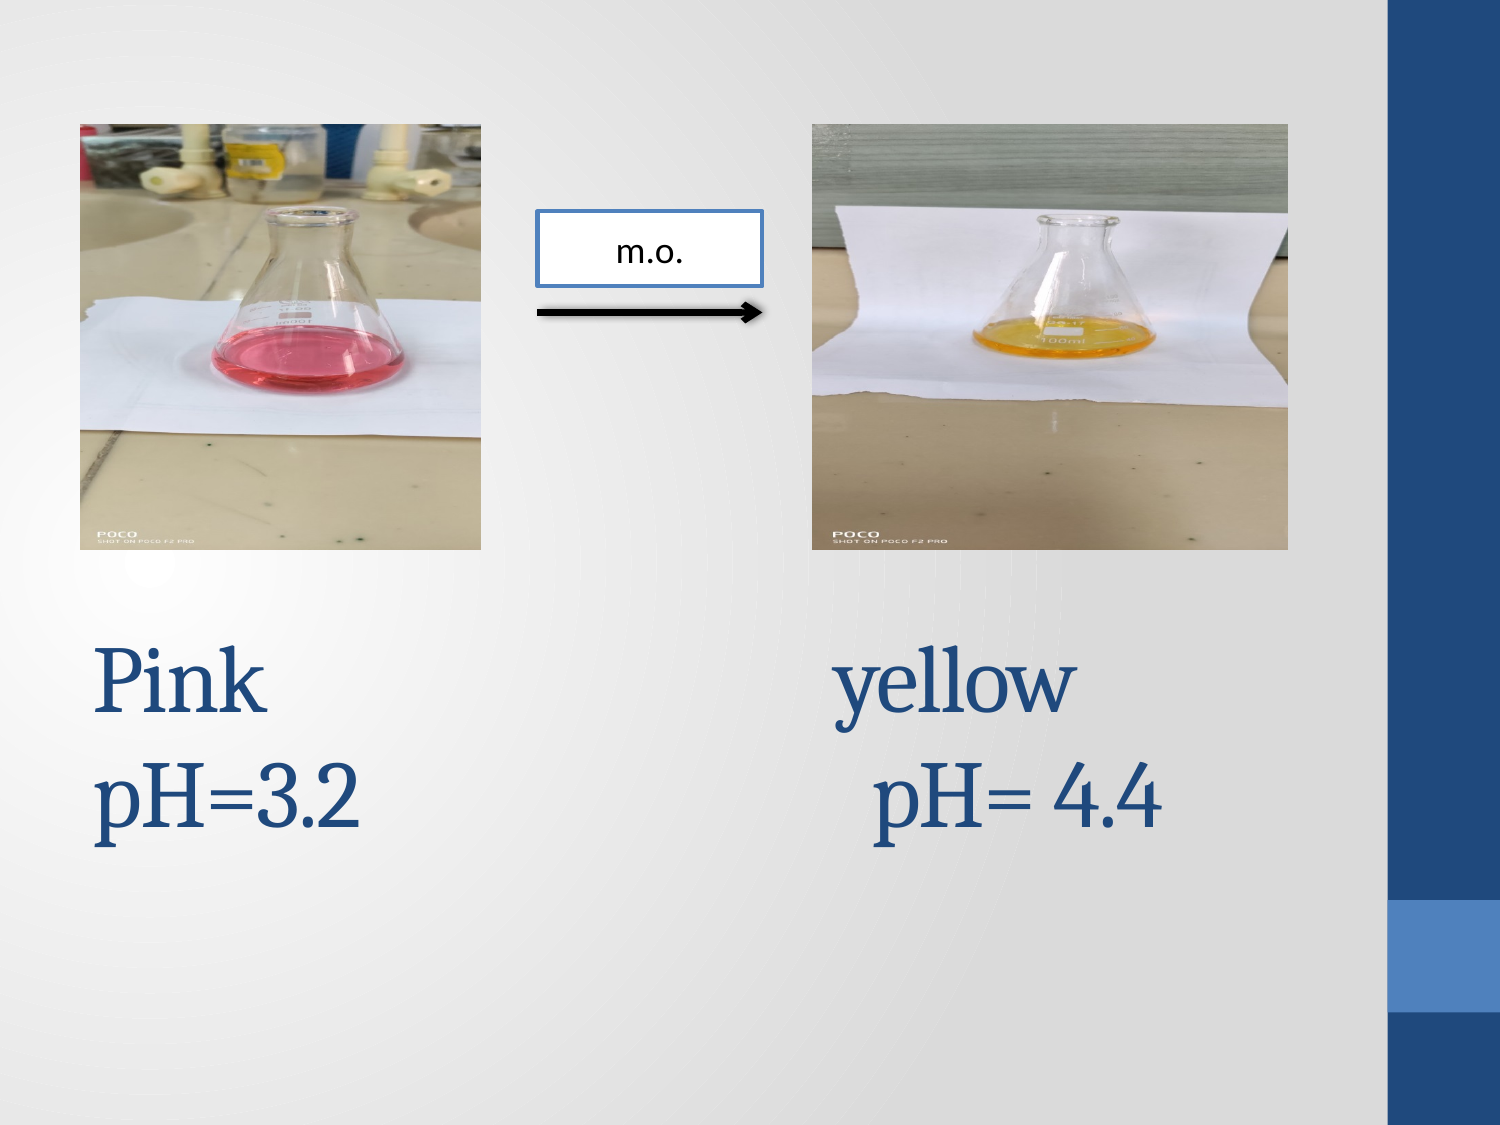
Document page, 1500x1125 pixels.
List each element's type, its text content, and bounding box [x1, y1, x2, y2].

picture [80, 124, 482, 551]
picture [811, 124, 1288, 551]
title Pink yellow pH=3.2 pH= 4.4 [77, 637, 1328, 825]
text_box m.o. [535, 209, 764, 288]
